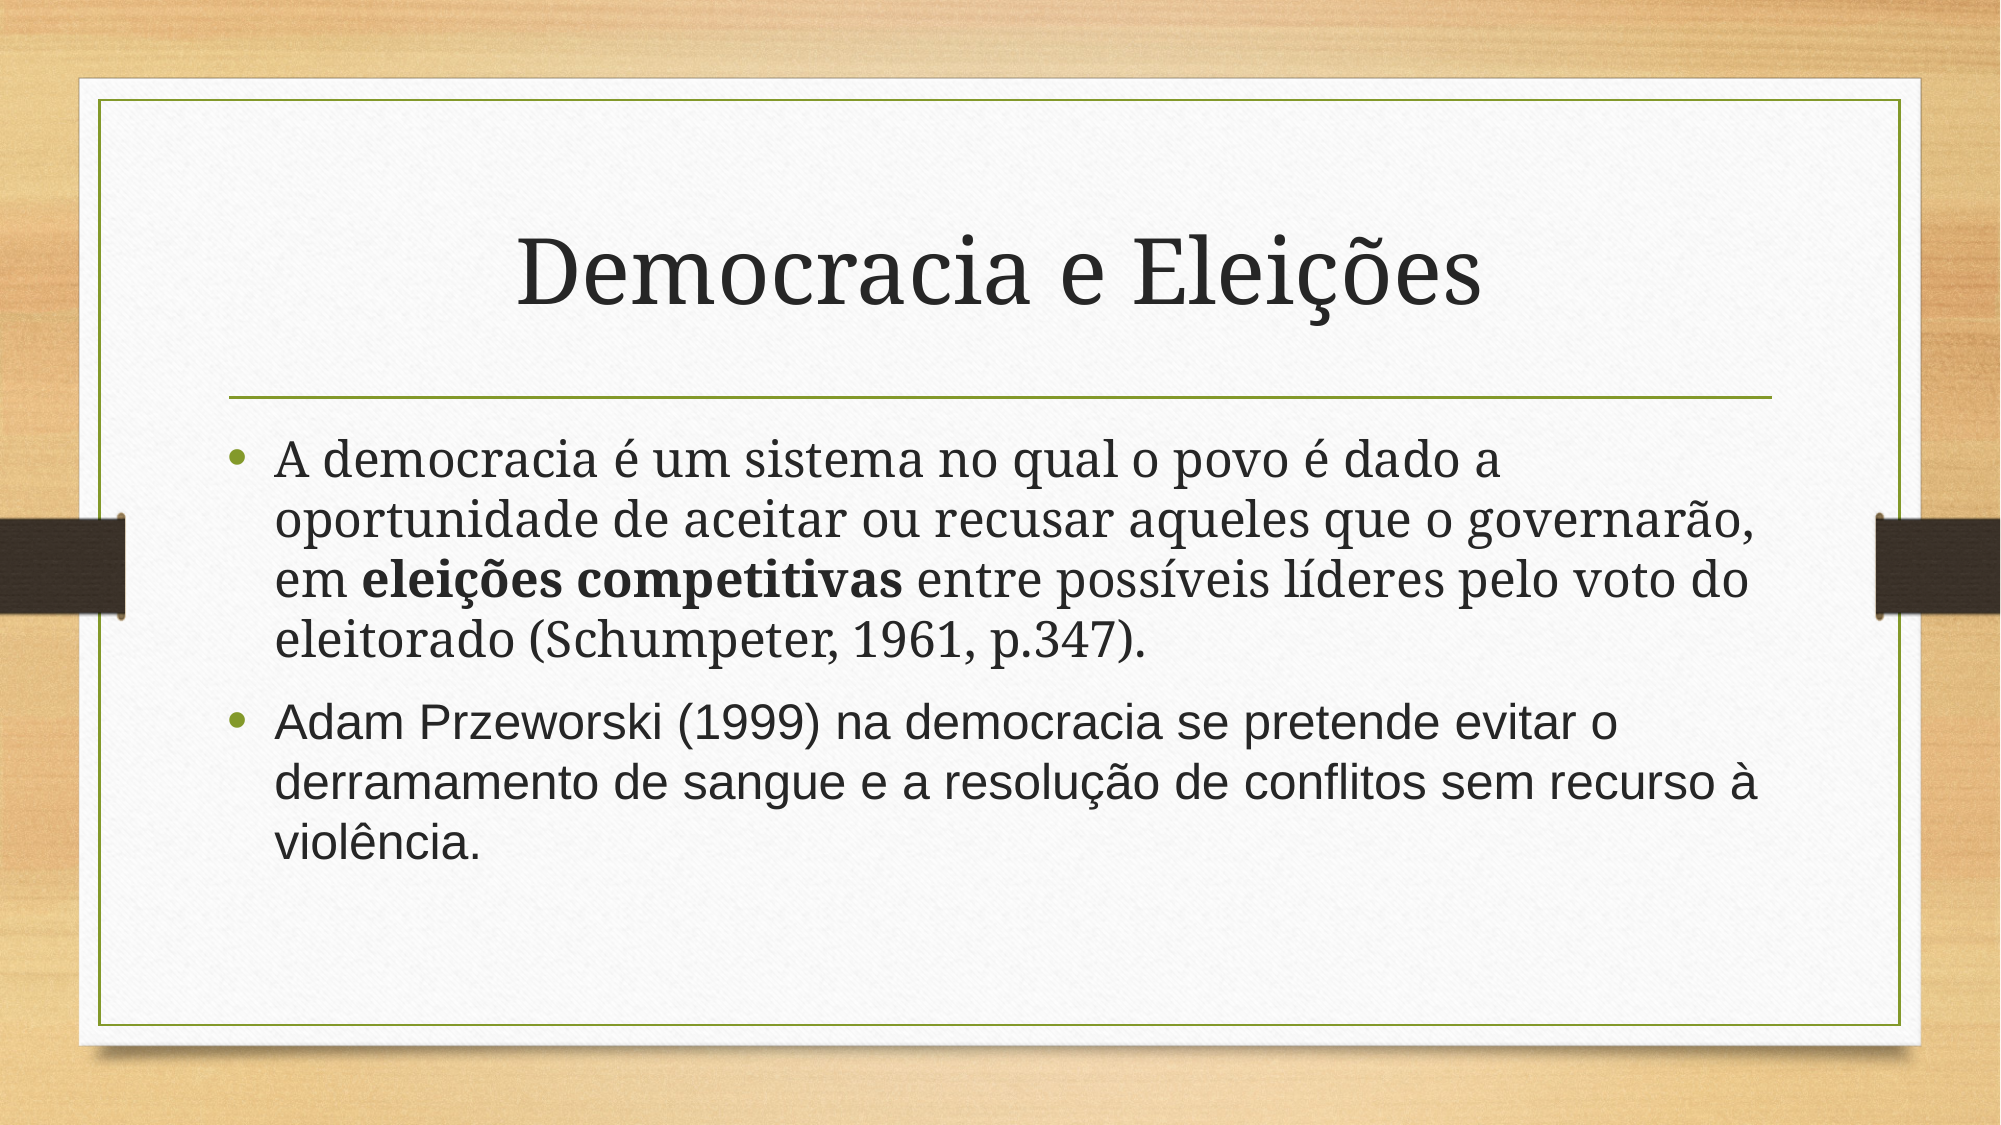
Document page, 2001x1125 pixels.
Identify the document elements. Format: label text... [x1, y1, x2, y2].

picture [0, 0, 2001, 1125]
title Democracia e Eleições [212, 161, 1788, 375]
list A democracia é um sistema no qual o povo é dado a oportunidade de aceitar ou recusar aqueles que o governarão, em eleições competitivas entre possíveis líderes pelo voto do eleitorado (Schumpeter, 1961, p.347). Adam Przeworski (1999) na democracia se pretende evitar o derramamento de sangue e a resolução de conflitos sem recurso à violência. [212, 419, 1788, 964]
